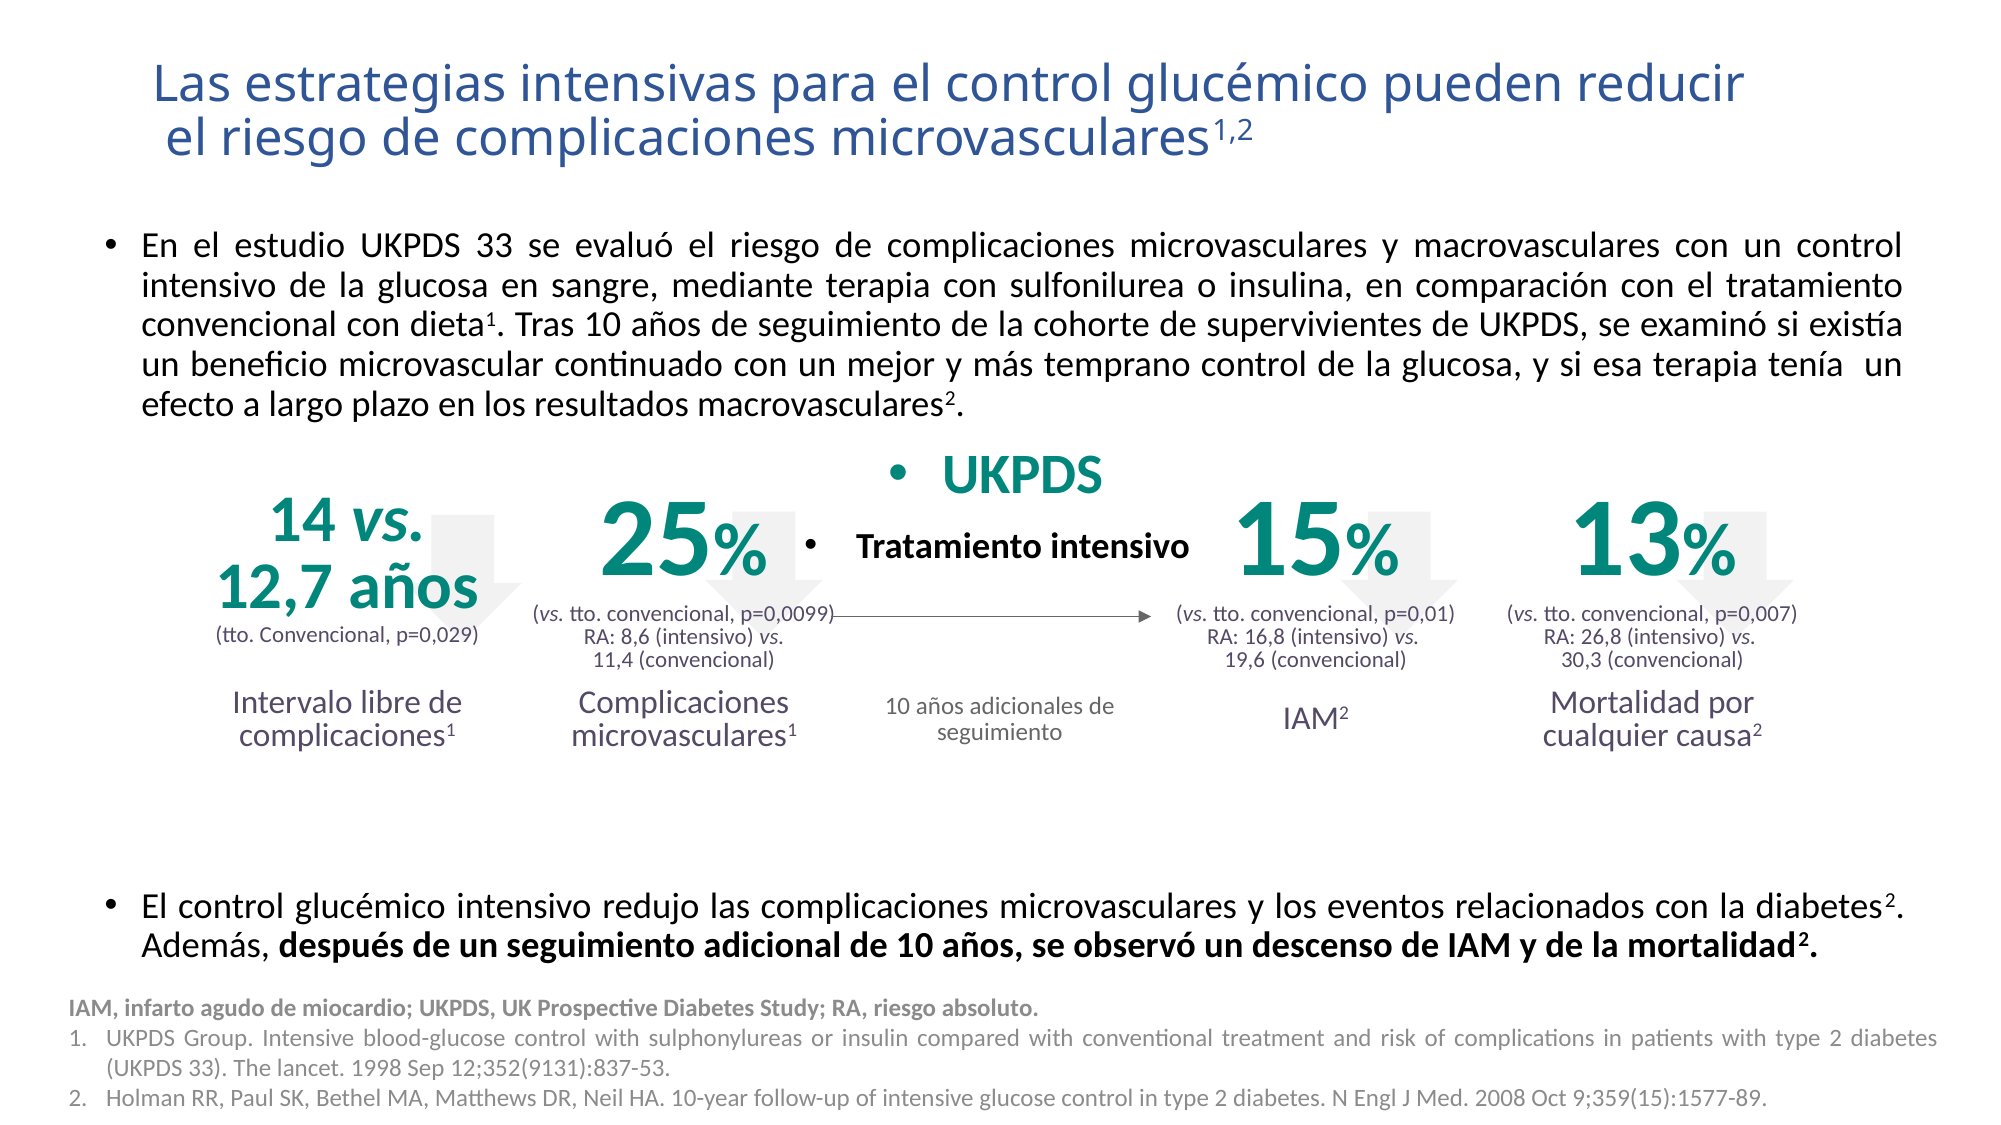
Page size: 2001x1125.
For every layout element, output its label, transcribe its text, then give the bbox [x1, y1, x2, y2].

list En el estudio UKPDS 33 se evaluó el riesgo de complicaciones microvasculares y macrovasculares con un control intensivo de la glucosa en sangre, mediante terapia con sulfonilurea o insulina, en comparación con el tratamiento convencional con dieta1. Tras 10 años de seguimiento de la cohorte de supervivientes de UKPDS, se examinó si existía un beneficio microvascular continuado con un mejor y más temprano control de la glucosa, y si esa terapia tenía un efecto a largo plazo en los resultados macrovasculares2. UKPDS Tratamiento intensivo El control glucémico intensivo redujo las complicaciones microvasculares y los eventos relacionados con la diabetes2. Además, después de un seguimiento adicional de 10 años, se observó un descenso de IAM y de la mortalidad2. [89, 218, 1920, 1007]
table_header 13% (vs. tto. convencional, p=0,007) RA: 26,8 (intensivo) vs. 30,3 (convencional) [1484, 484, 1821, 680]
table_header [852, 484, 1148, 616]
table_cell 10 años adicionales de seguimiento [852, 680, 1148, 762]
table_header [852, 617, 1148, 680]
table_cell Complicaciones microvasculares1 [516, 680, 852, 762]
table_header 25% (vs. tto. convencional, p=0,0099) RA: 8,6 (intensivo) vs. 11,4 (convencional) [516, 484, 852, 680]
table_header 15% (vs. tto. convencional, p=0,01) RA: 16,8 (intensivo) vs. 19,6 (convencional) [1148, 484, 1484, 680]
title Las estrategias intensivas para el control glucémico pueden reducir el riesgo de complicaciones microvasculares1,2 [137, 37, 1863, 187]
table_header 14 vs. 12,7 años (tto. Convencional, p=0,029) [179, 484, 516, 680]
footer IAM, infarto agudo de miocardio; UKPDS, UK Prospective Diabetes Study; RA, riesgo absoluto. UKPDS Group. Intensive blood-glucose control with sulphonylureas or insulin compared with conventional treatment and risk of complications in patients with type 2 diabetes (UKPDS 33). The lancet. 1998 Sep 12;352(9131):837-53. Holman RR, Paul SK, Bethel MA, Matthews DR, Neil HA. 10-year follow-up of intensive glucose control in type 2 diabetes. N Engl J Med. 2008 Oct 9;359(15):1577-89. [53, 1021, 1957, 1082]
table_cell IAM2 [1148, 680, 1484, 762]
table_cell Mortalidad por cualquier causa2 [1484, 680, 1821, 762]
table_cell Intervalo libre de complicaciones1 [179, 680, 516, 762]
